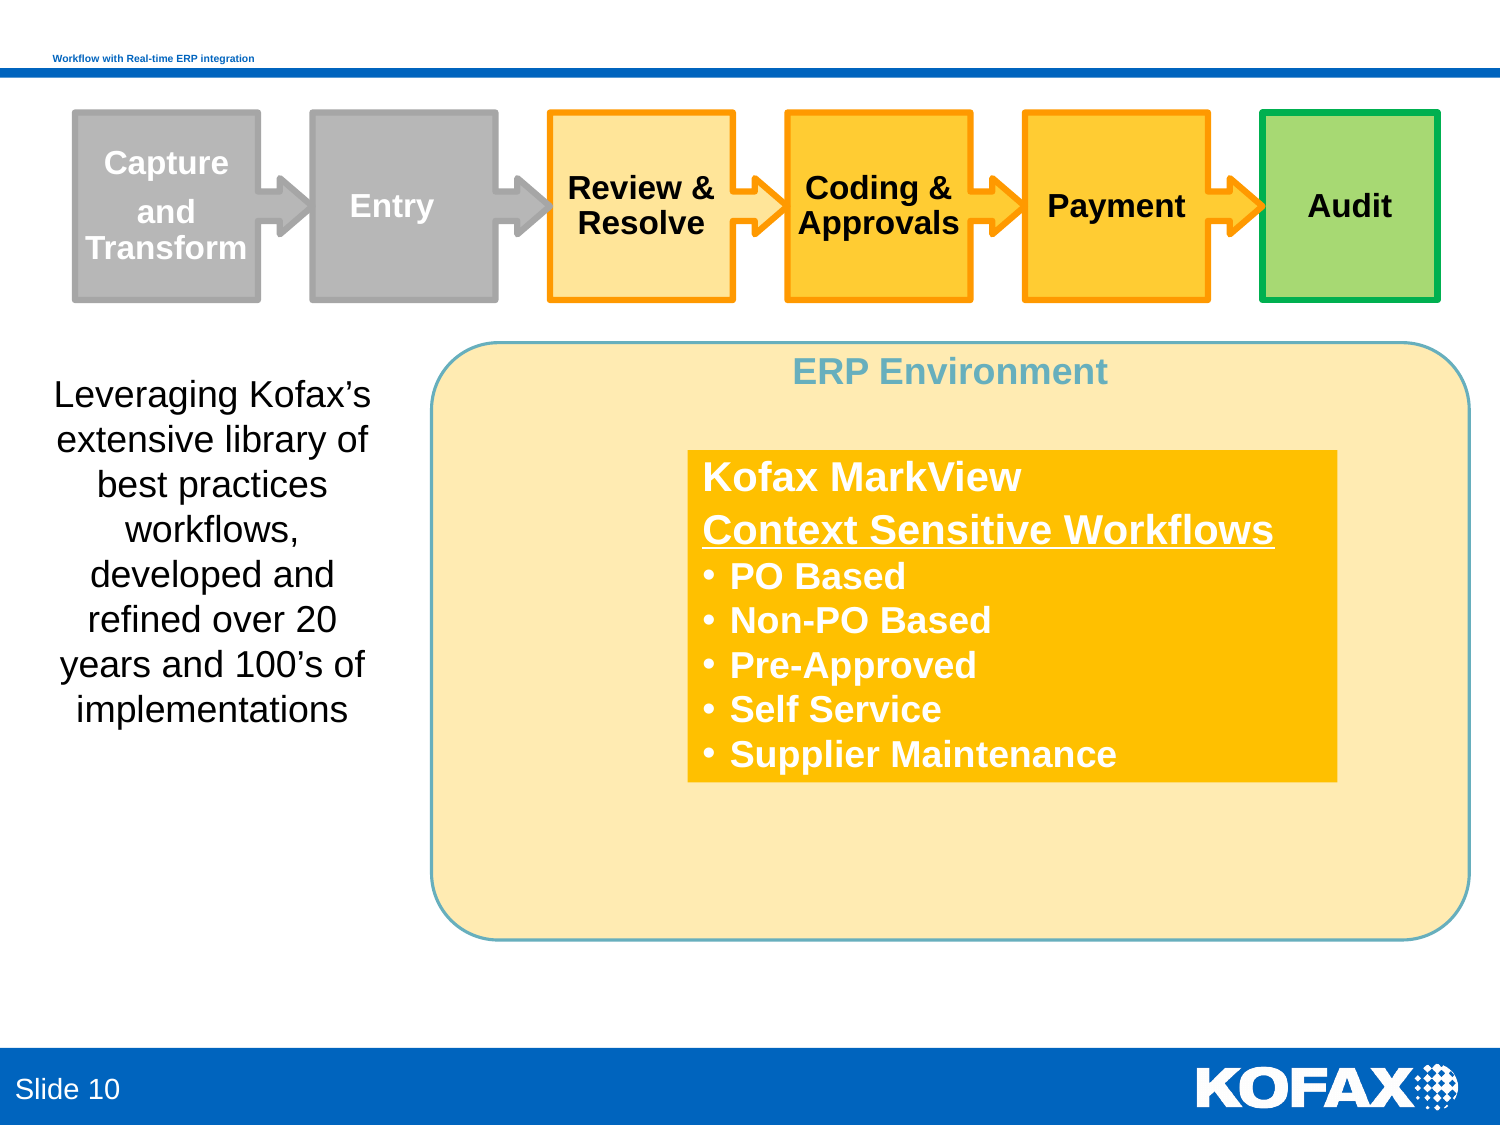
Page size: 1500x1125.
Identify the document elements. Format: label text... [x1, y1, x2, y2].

text_box [431, 342, 1470, 941]
text_box Review & Resolve [549, 112, 788, 300]
text_box Kofax MarkView Context Sensitive Workflows PO Based Non-PO Based Pre-Approved Self Service Supplier Maintenance [687, 450, 1338, 783]
text_box ERP Environment [567, 339, 1333, 400]
text_box Audit [1262, 112, 1438, 300]
text_box [400, 377, 556, 453]
picture [1194, 1061, 1460, 1112]
text_box Coding & Approvals [787, 112, 1025, 300]
text_box Capture and Transform [74, 112, 313, 300]
text_box Payment [1024, 112, 1263, 300]
text_box Leveraging Kofax’s extensive library of best practices workflows, developed and refined over 20 years and 100’s of implementations [24, 362, 400, 783]
title Workflow with Real-time ERP integration [37, 0, 1463, 76]
slide_number Slide 10 [0, 1062, 150, 1125]
text_box Entry [312, 112, 550, 300]
